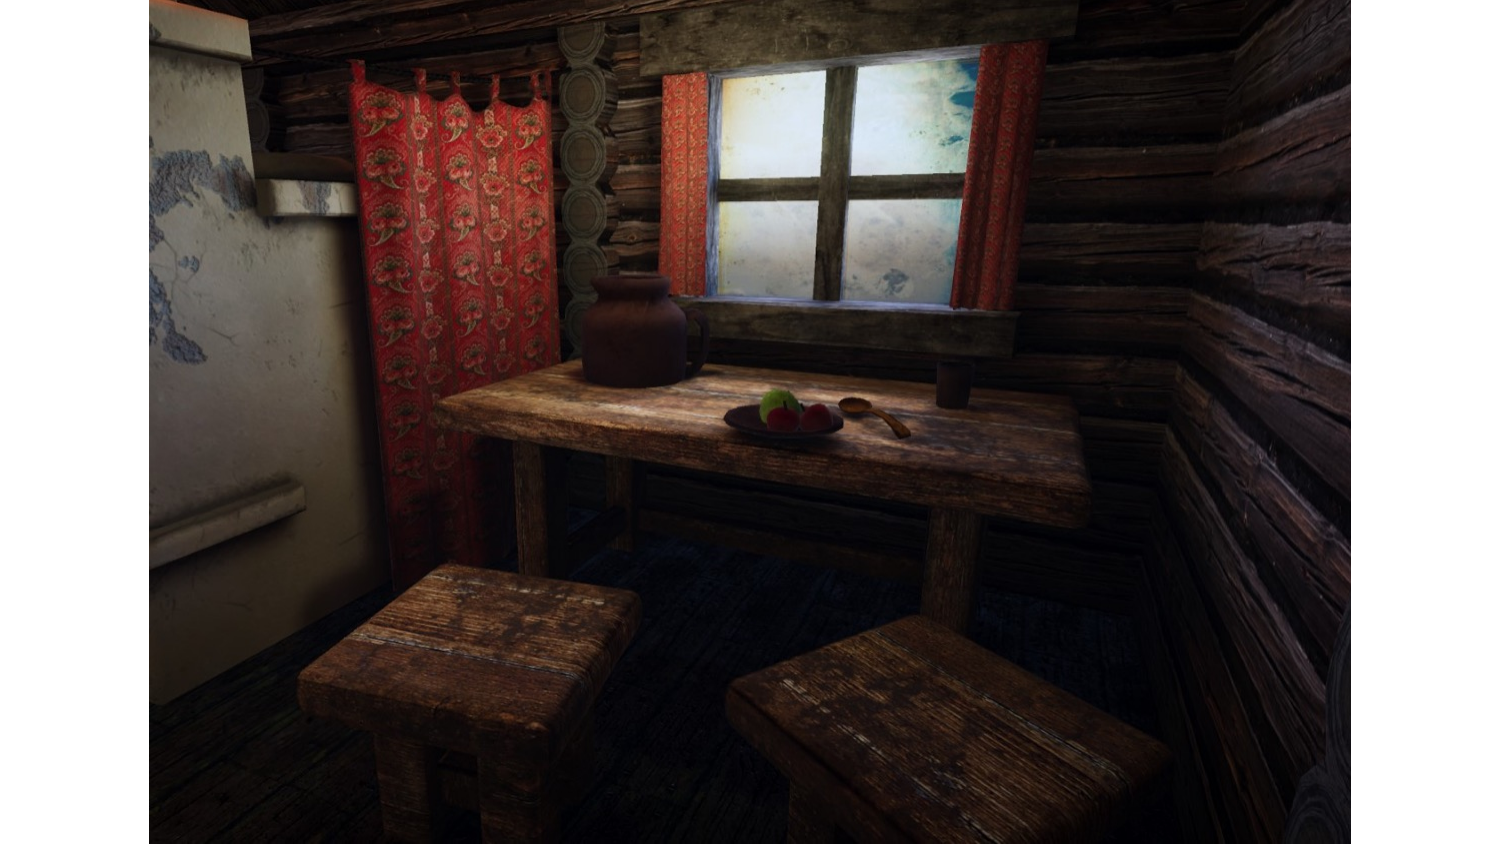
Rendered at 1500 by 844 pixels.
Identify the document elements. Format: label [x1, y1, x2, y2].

picture [149, 0, 1351, 844]
